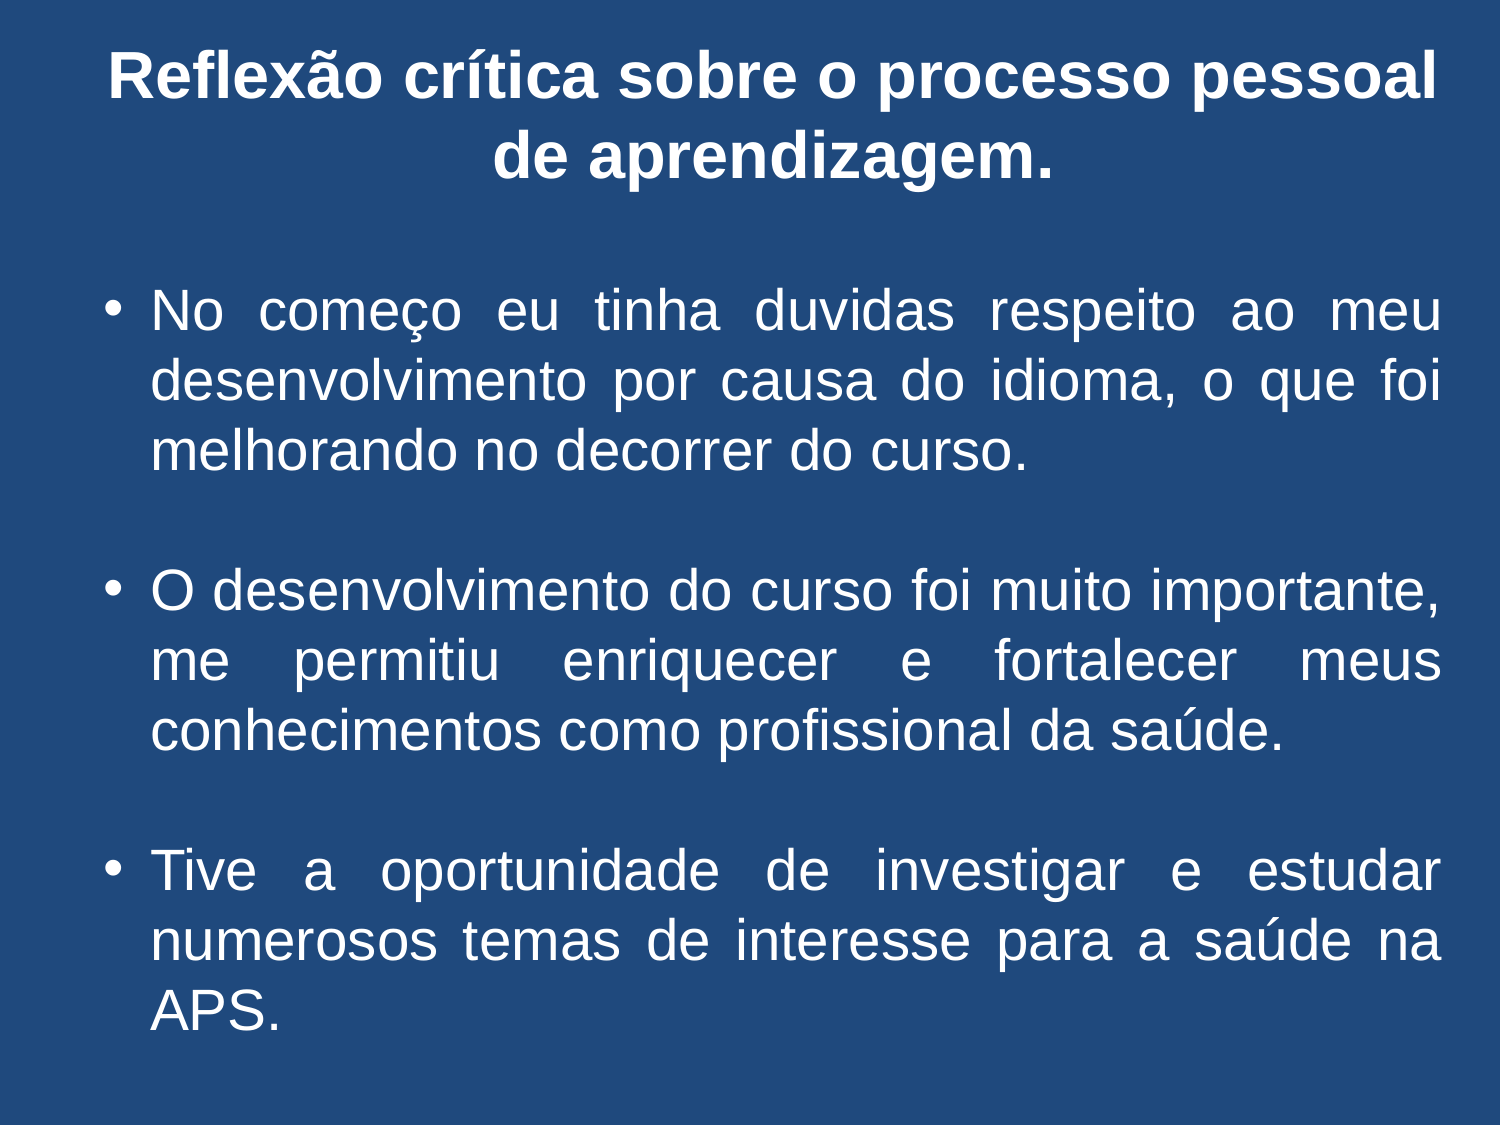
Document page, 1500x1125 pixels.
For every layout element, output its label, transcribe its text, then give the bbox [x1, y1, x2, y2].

text_box Reflexão crítica sobre o processo pessoal de aprendizagem. No começo eu tinha duvidas respeito ao meu desenvolvimento por causa do idioma, o que foi melhorando no decorrer do curso. O desenvolvimento do curso foi muito importante, me permitiu enriquecer e fortalecer meus conhecimentos como profissional da saúde. Tive a oportunidade de investigar e estudar numerosos temas de interesse para a saúde na APS. [88, 24, 1459, 1050]
